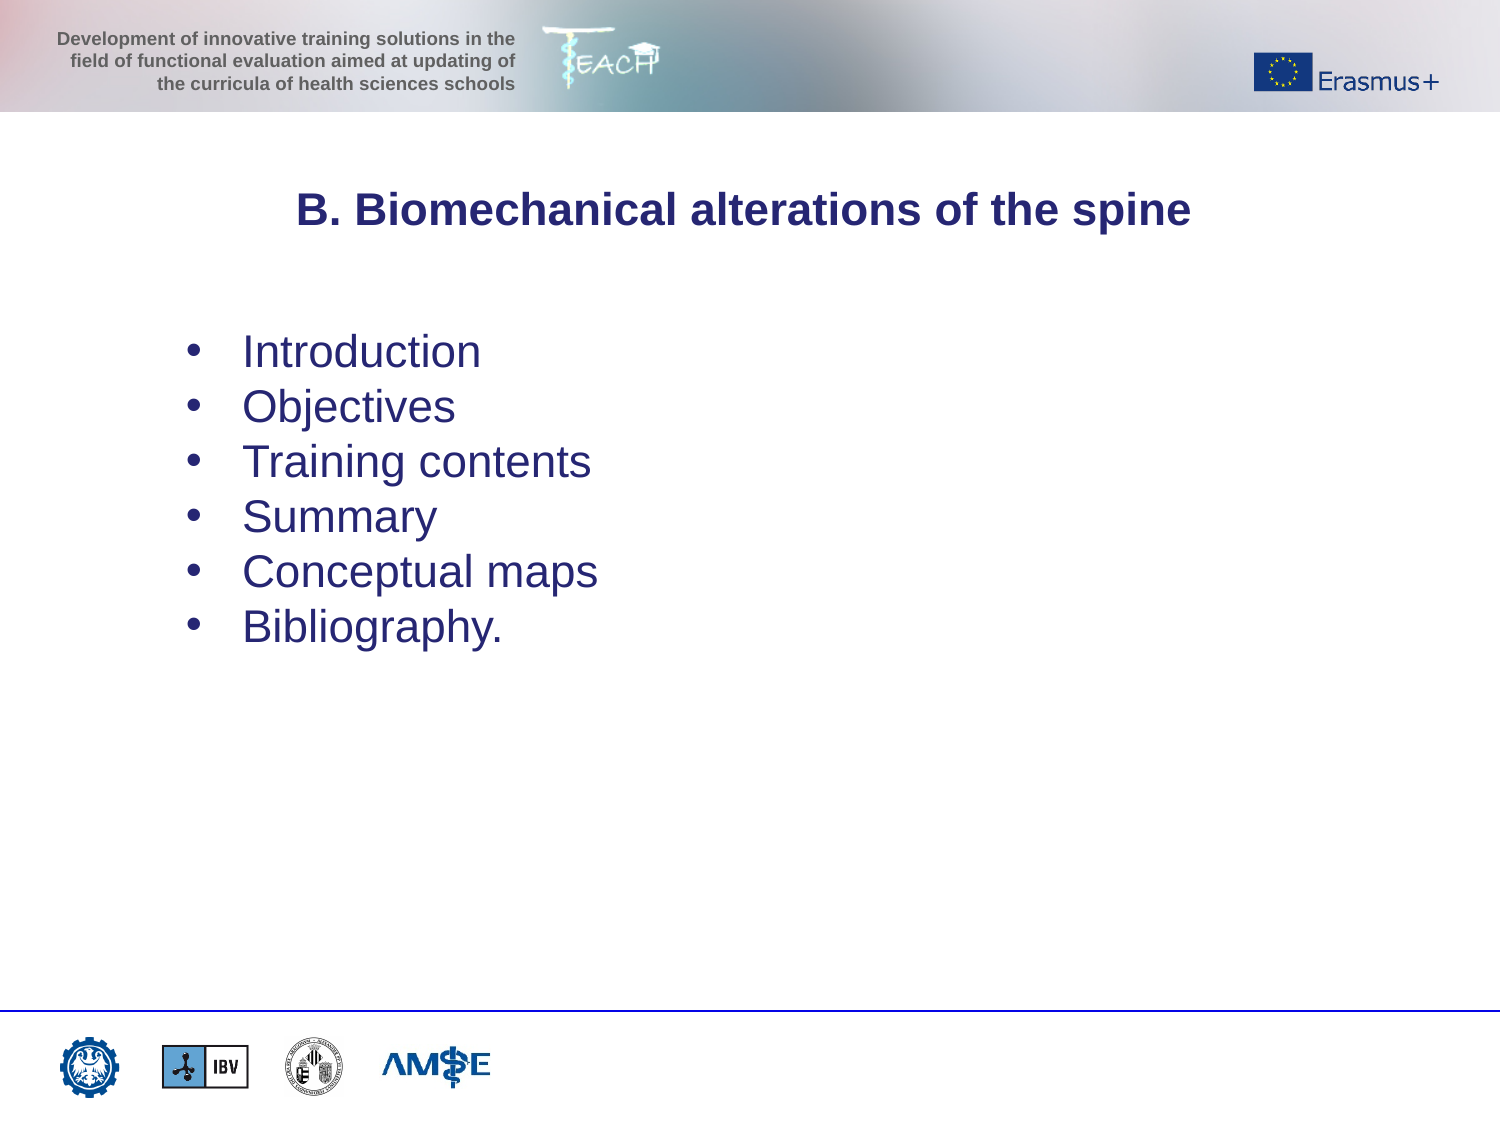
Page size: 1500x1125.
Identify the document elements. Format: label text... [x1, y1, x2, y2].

picture [161, 1044, 249, 1089]
picture [284, 1036, 344, 1097]
text_box B. Biomechanical alterations of the spine [100, 172, 1388, 243]
picture [379, 1044, 491, 1089]
picture [53, 1035, 126, 1099]
text_box Introduction Objectives Training contents Summary Conceptual maps Bibliography. [171, 314, 975, 730]
picture [0, 1, 1500, 112]
